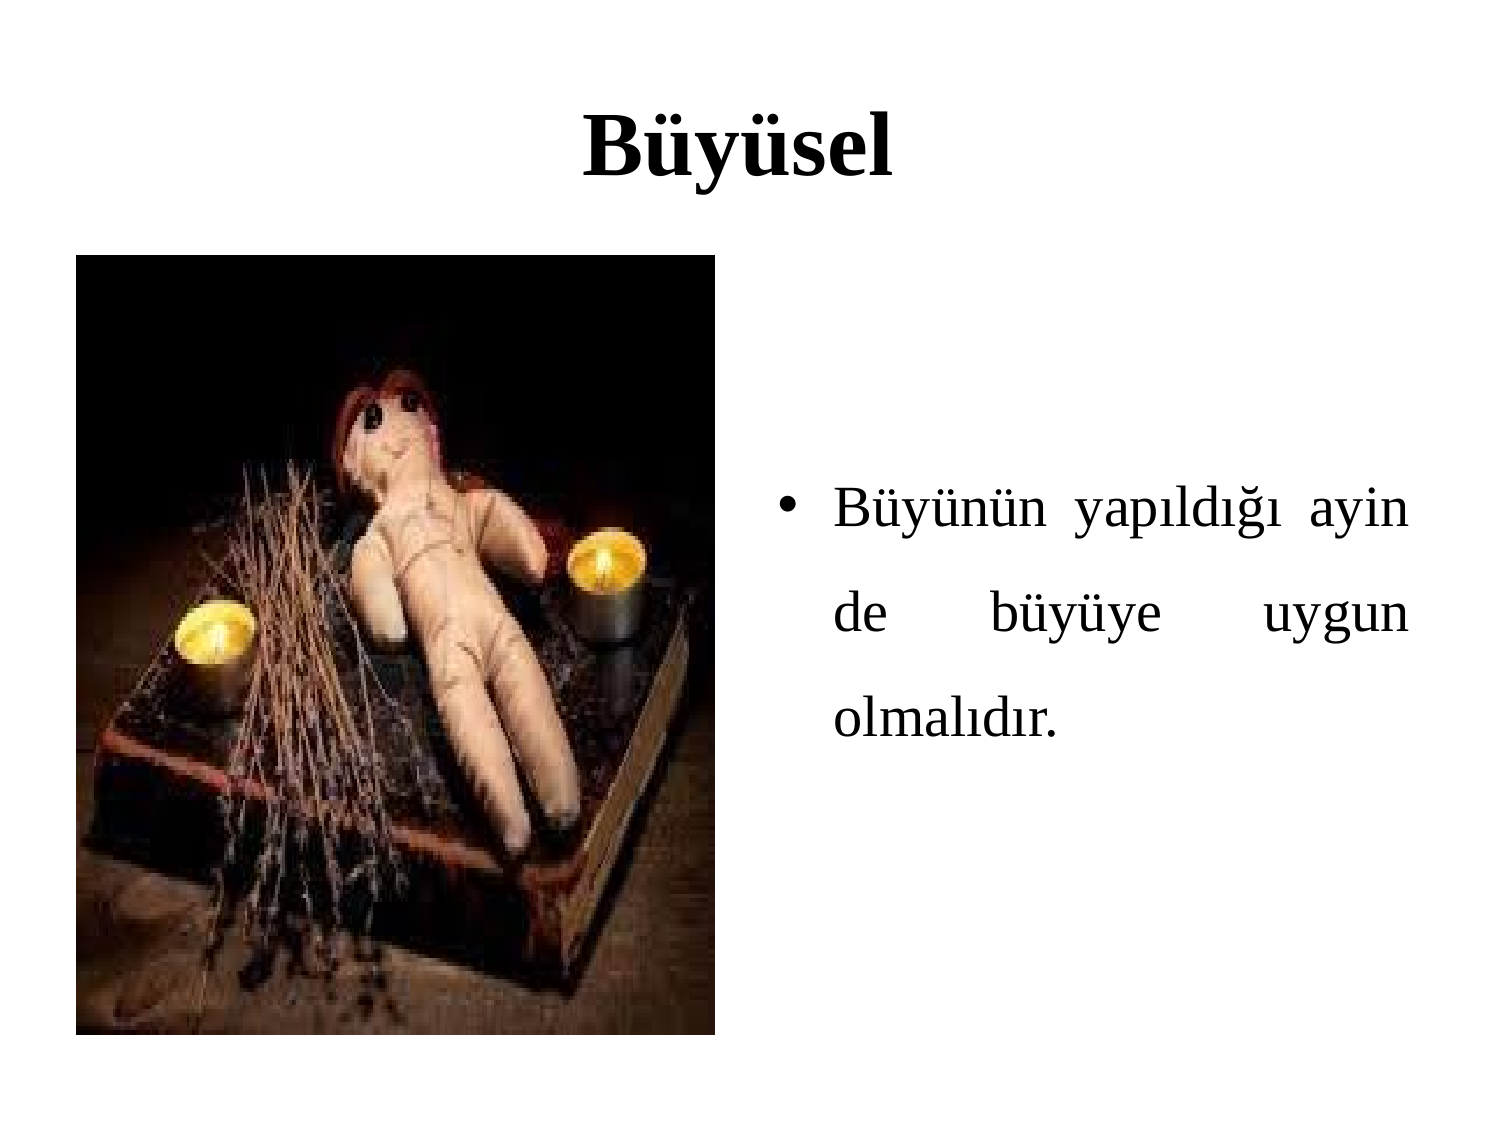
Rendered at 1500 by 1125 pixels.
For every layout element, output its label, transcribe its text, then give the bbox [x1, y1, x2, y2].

title Büyüsel [75, 45, 1425, 233]
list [76, 255, 715, 1036]
list Büyünün yapıldığı ayin de büyüye uygun olmalıdır. [762, 262, 1425, 1005]
